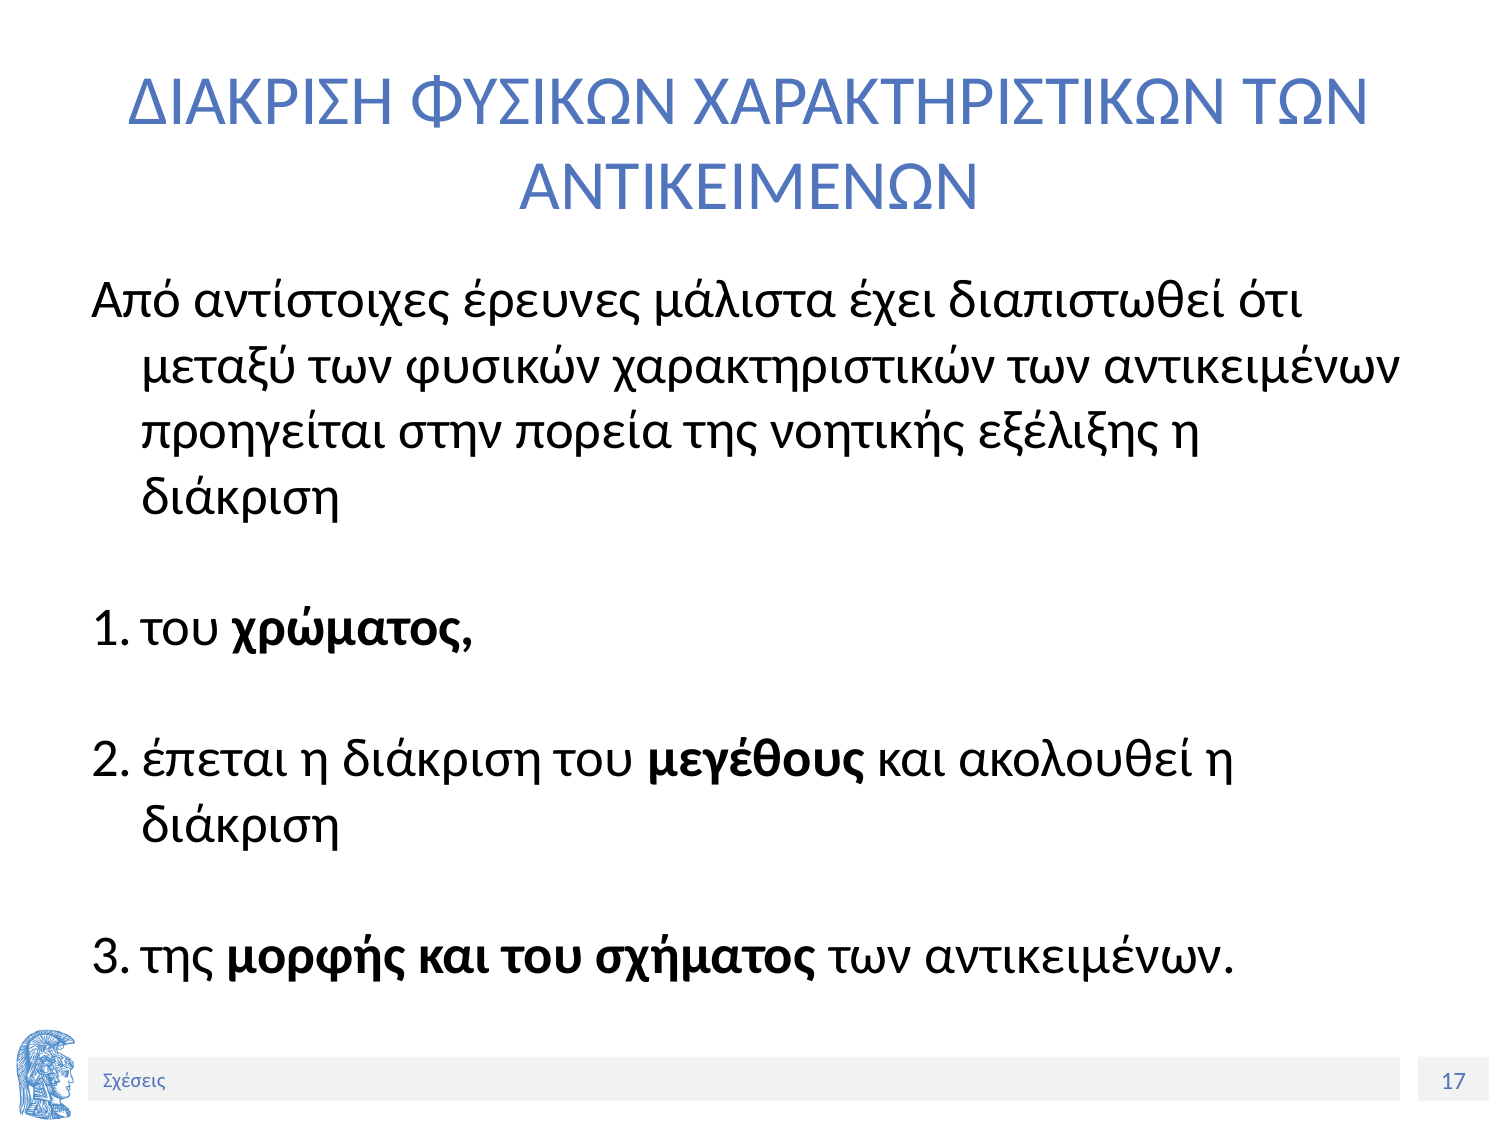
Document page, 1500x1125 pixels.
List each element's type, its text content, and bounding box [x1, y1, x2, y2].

picture [9, 1026, 81, 1120]
list Από αντίστοιχες έρευνες μάλιστα έχει διαπιστωθεί ότι μεταξύ των φυσικών χαρακτηριστικών των αντικειμένων προηγείται στην πορεία της νοητικής εξέλιξης η διάκριση του χρώματος, έπεται η διάκριση του μεγέθους και ακολουθεί η διάκριση της μορφής και του σχήματος των αντικειμένων. [76, 255, 1427, 998]
title ΔΙΑΚΡΙΣΗ ΦΥΣΙΚΩΝ ΧΑΡΑΚΤΗΡΙΣΤΙΚΩΝ ΤΩΝ ΑΝΤΙΚΕΙΜΕΝΩΝ [75, 45, 1425, 233]
